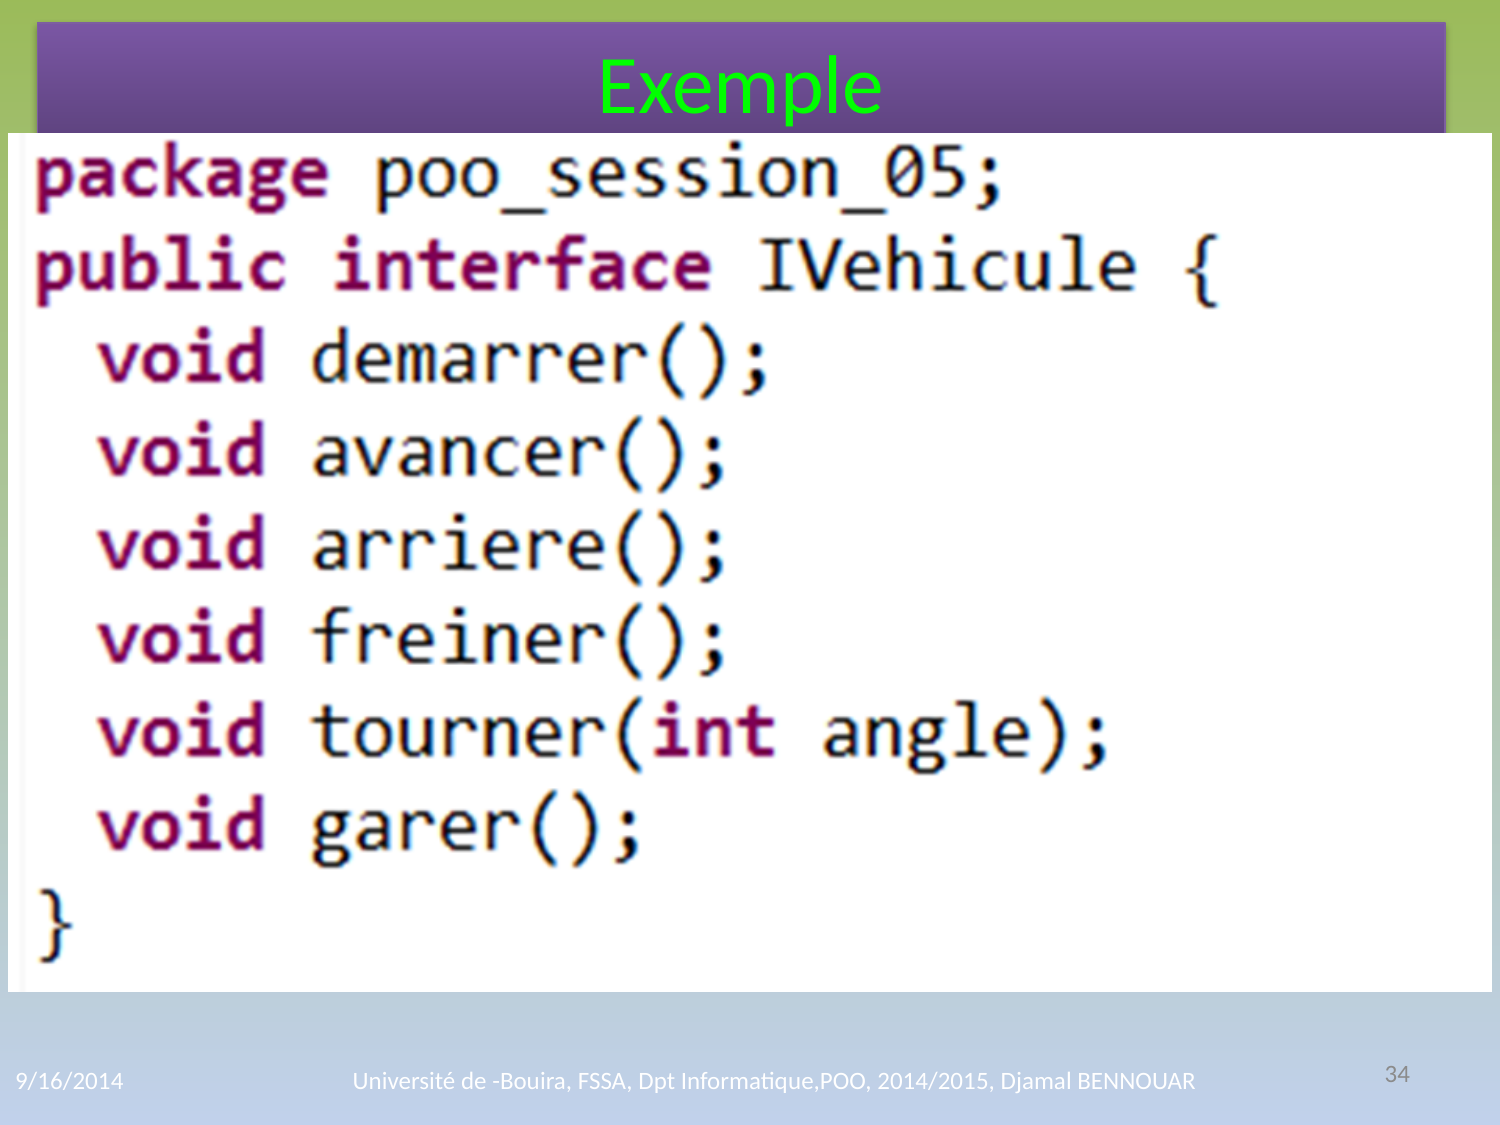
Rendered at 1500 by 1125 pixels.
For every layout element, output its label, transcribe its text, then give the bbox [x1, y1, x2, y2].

picture [8, 133, 1492, 992]
text_box Exemple [37, 22, 1446, 131]
footer Université de -Bouira, FSSA, Dpt Informatique,POO, 2014/2015, Djamal BENNOUAR [174, 1050, 1375, 1110]
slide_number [0, 1050, 174, 1110]
slide_number 34 [1074, 1042, 1425, 1103]
